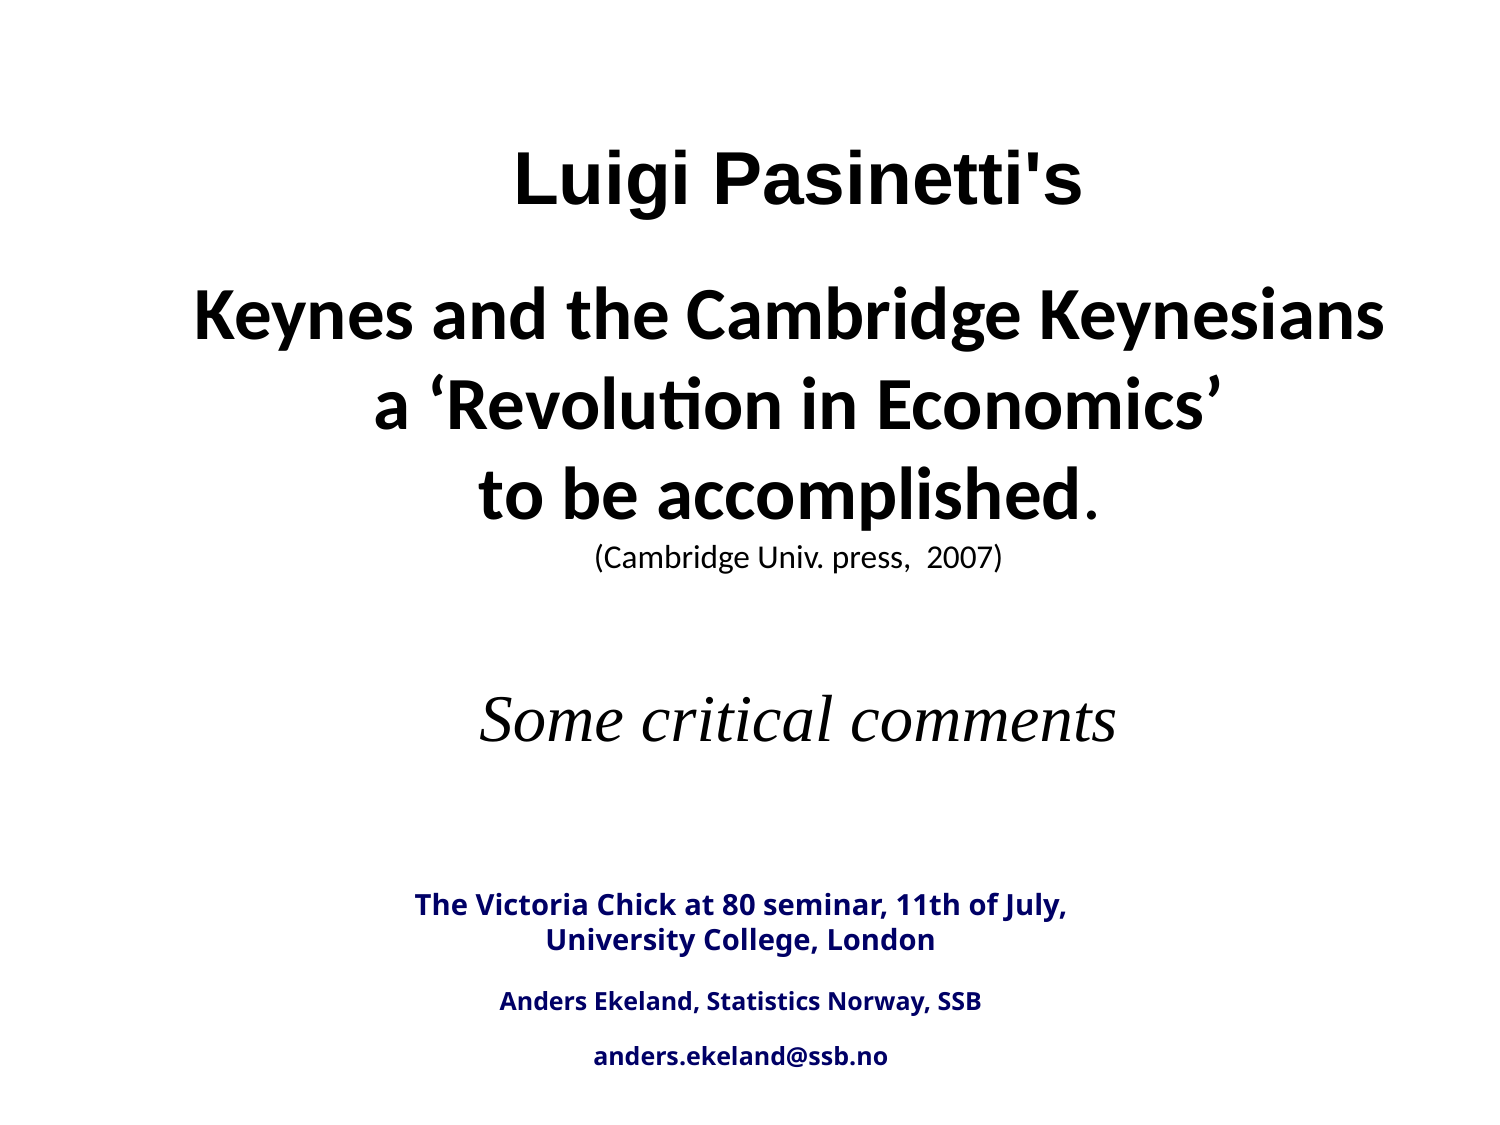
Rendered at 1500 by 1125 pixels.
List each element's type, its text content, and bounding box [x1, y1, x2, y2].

text_box Luigi Pasinetti's Keynes and the Cambridge Keynesians a ‘Revolution in Economics’ to be accomplished. (Cambridge Univ. press, 2007) Some critical comments [155, 74, 1443, 843]
text_box The Victoria Chick at 80 seminar, 11th of July, University College, London Anders Ekeland, Statistics Norway, SSB anders.ekeland@ssb.no [165, 878, 1317, 1125]
